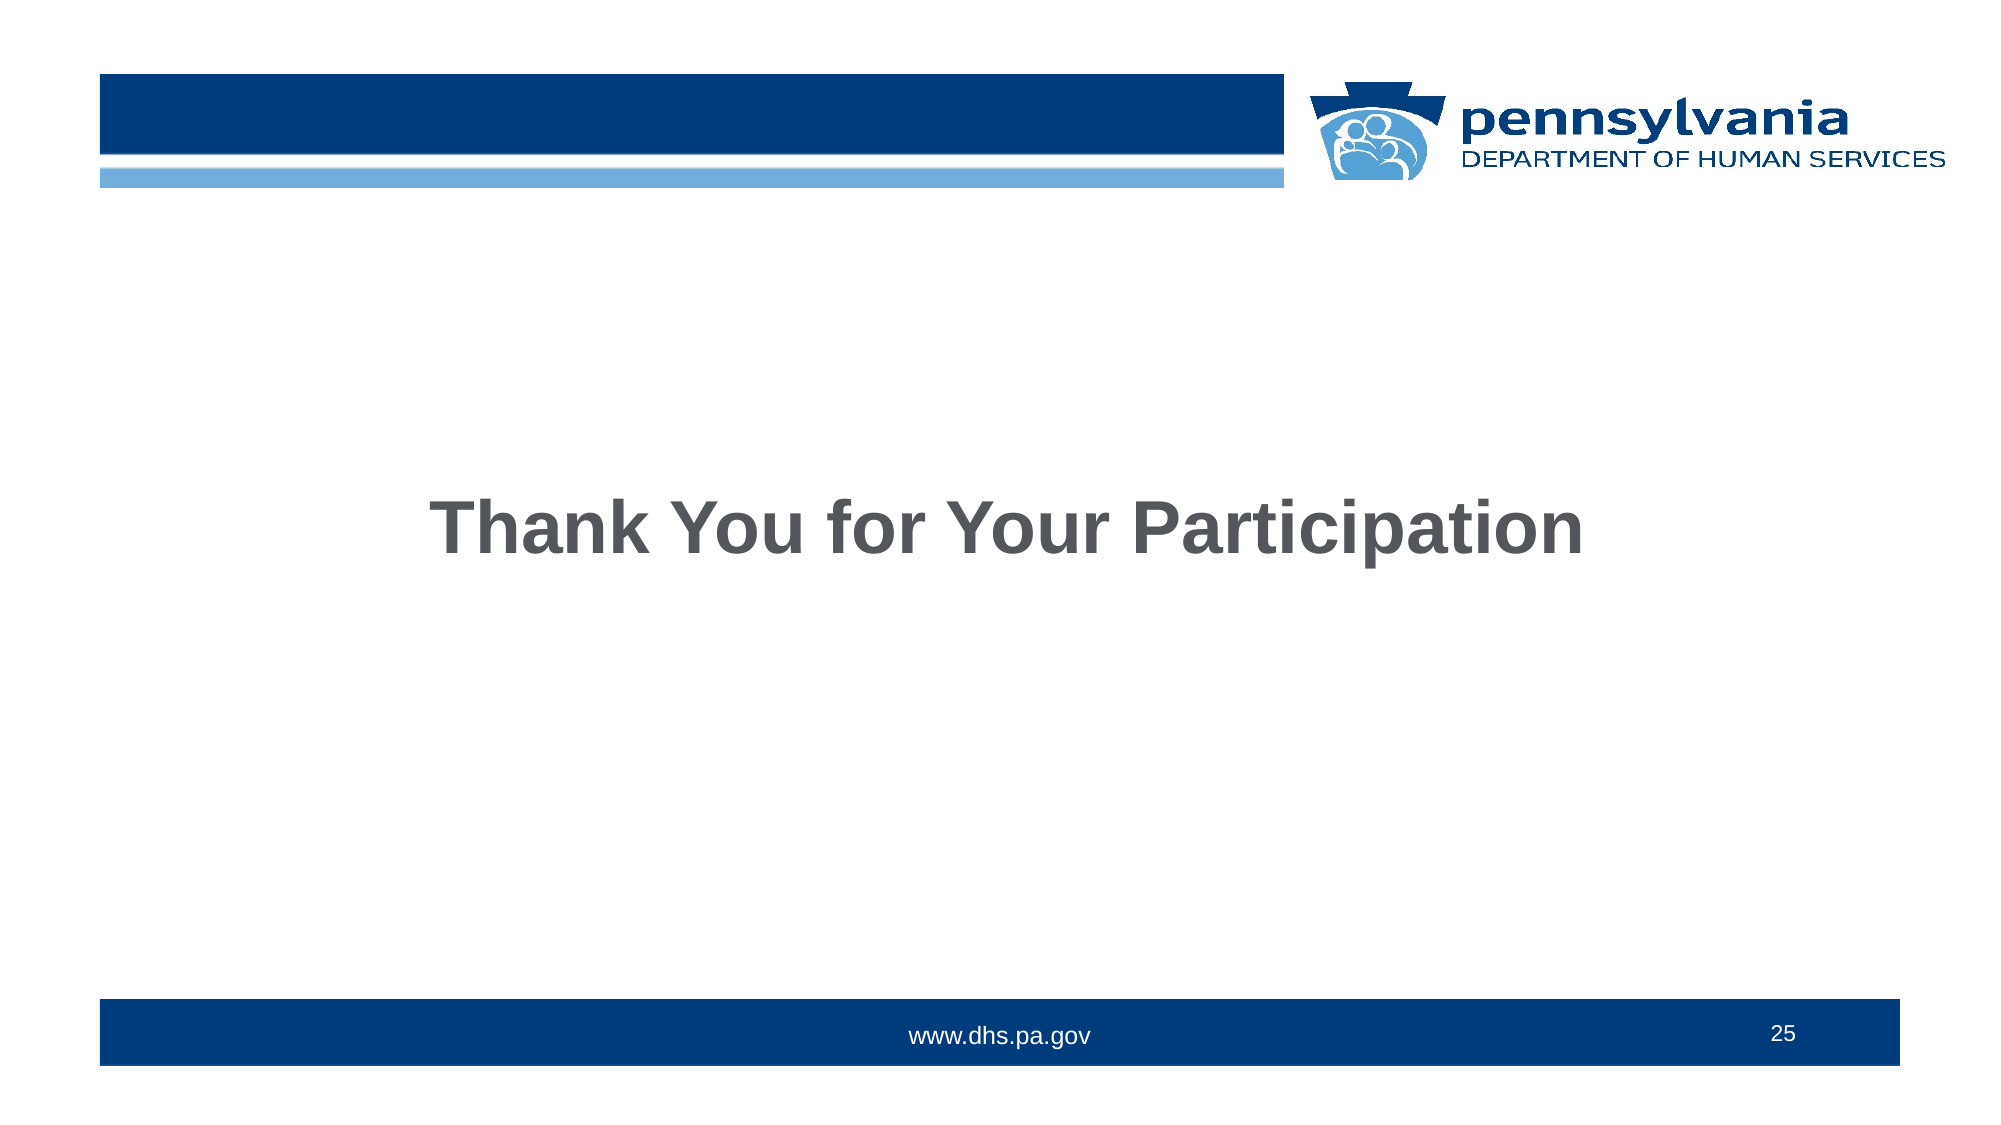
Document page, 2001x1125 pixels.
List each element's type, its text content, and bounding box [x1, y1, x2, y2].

title Thank You for Your Participation [157, 471, 1858, 695]
picture [99, 74, 1284, 188]
picture [1310, 82, 1945, 180]
picture [99, 999, 1900, 1066]
